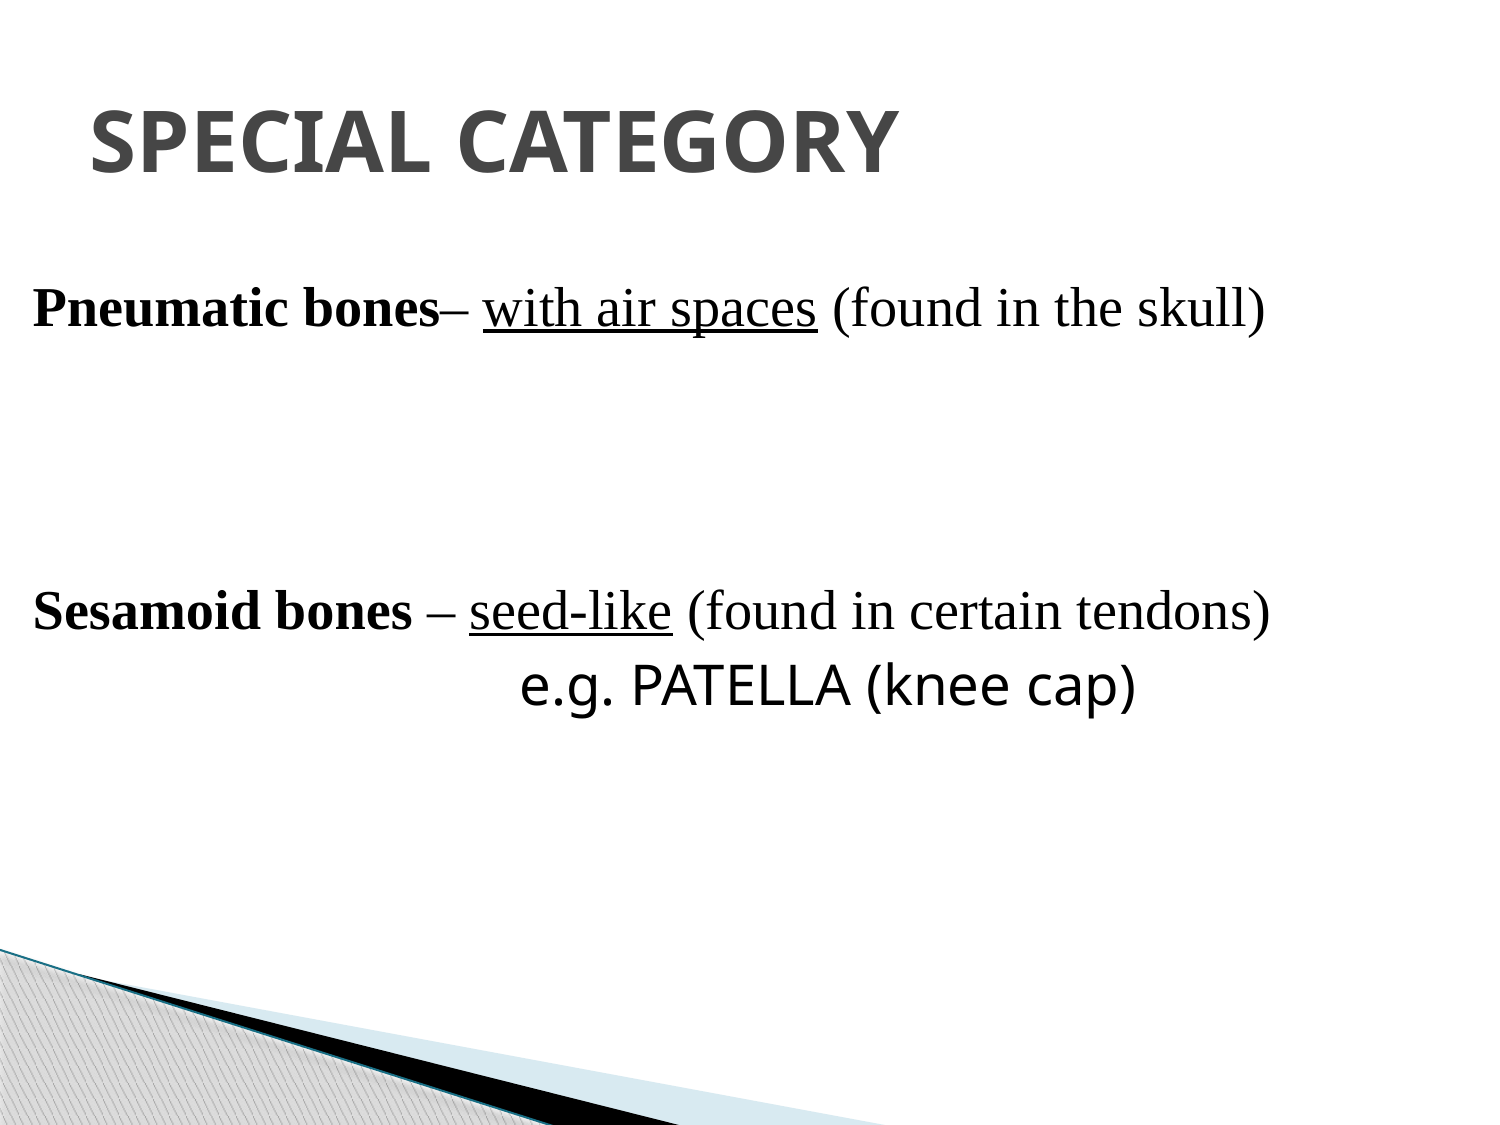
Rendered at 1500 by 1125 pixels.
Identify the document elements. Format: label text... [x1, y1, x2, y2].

title SPECIAL CATEGORY [75, 45, 1425, 233]
list Pneumatic bones– with air spaces (found in the skull) Sesamoid bones – seed-like (found in certain tendons) e.g. PATELLA (knee cap) [0, 262, 1500, 1005]
